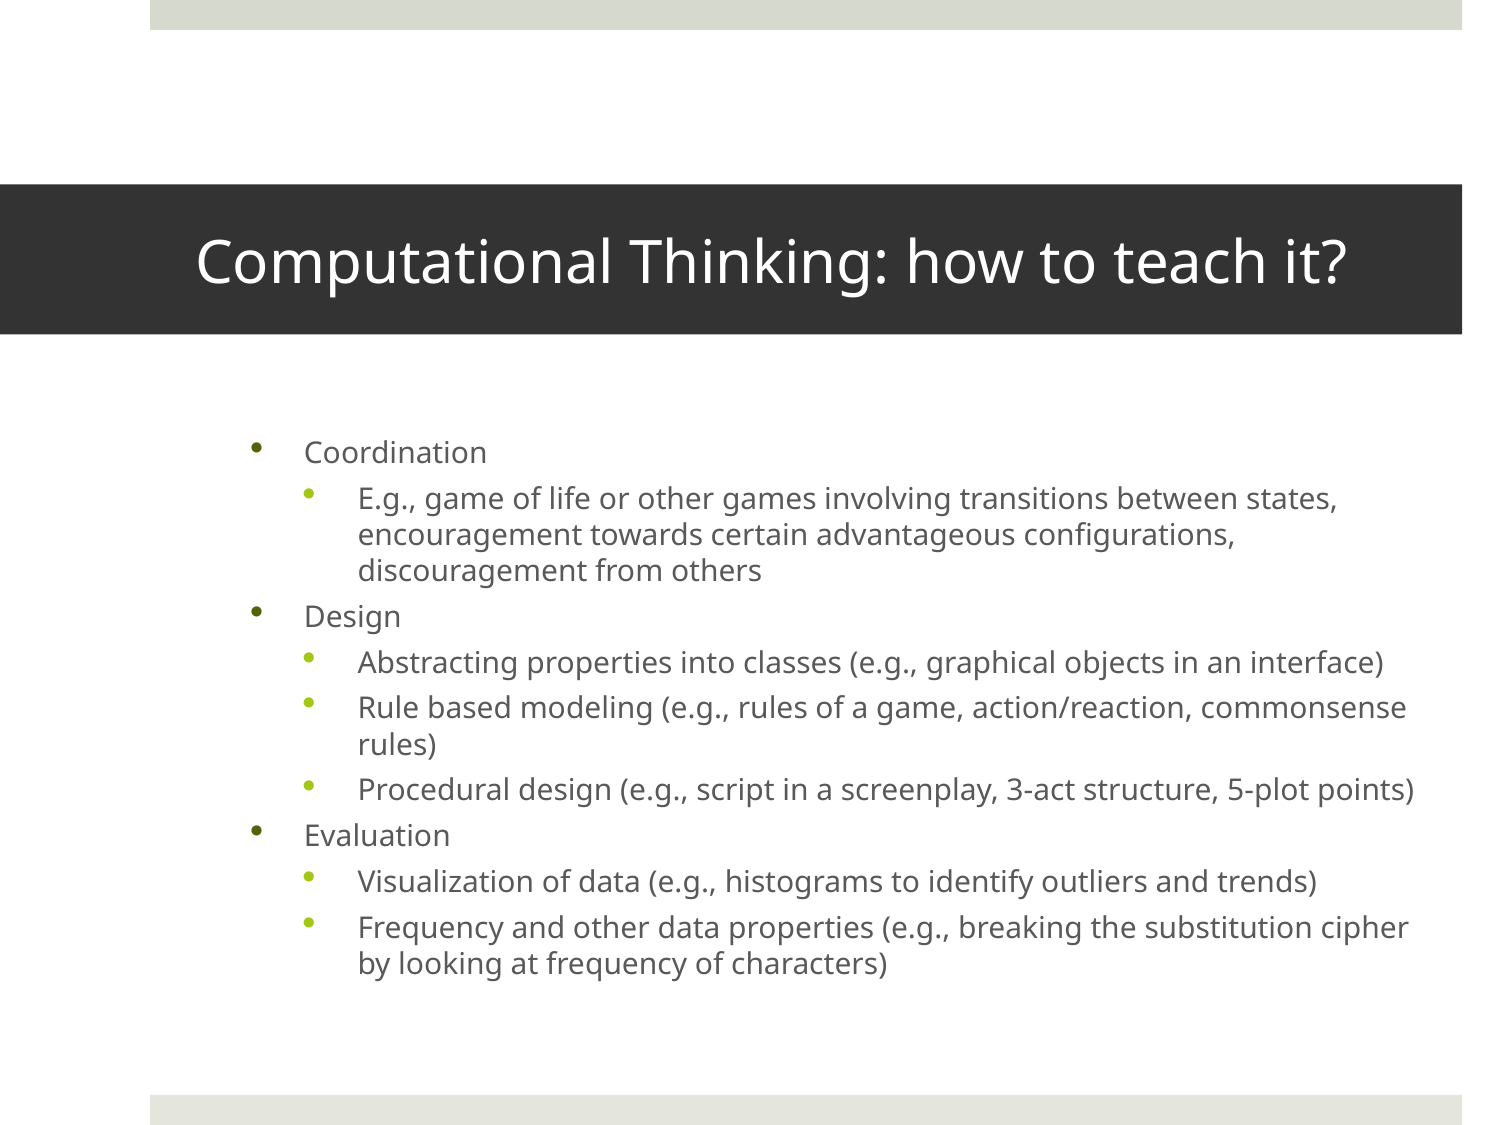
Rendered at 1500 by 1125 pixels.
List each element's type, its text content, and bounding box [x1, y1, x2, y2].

list Coordination E.g., game of life or other games involving transitions between states, encouragement towards certain advantageous configurations, discouragement from others Design Abstracting properties into classes (e.g., graphical objects in an interface) Rule based modeling (e.g., rules of a game, action/reaction, commonsense rules) Procedural design (e.g., script in a screenplay, 3-act structure, 5-plot points) Evaluation Visualization of data (e.g., histograms to identify outliers and trends) Frequency and other data properties (e.g., breaking the substitution cipher by looking at frequency of characters) [182, 425, 1432, 1028]
title Computational Thinking: how to teach it? [0, 184, 1463, 335]
